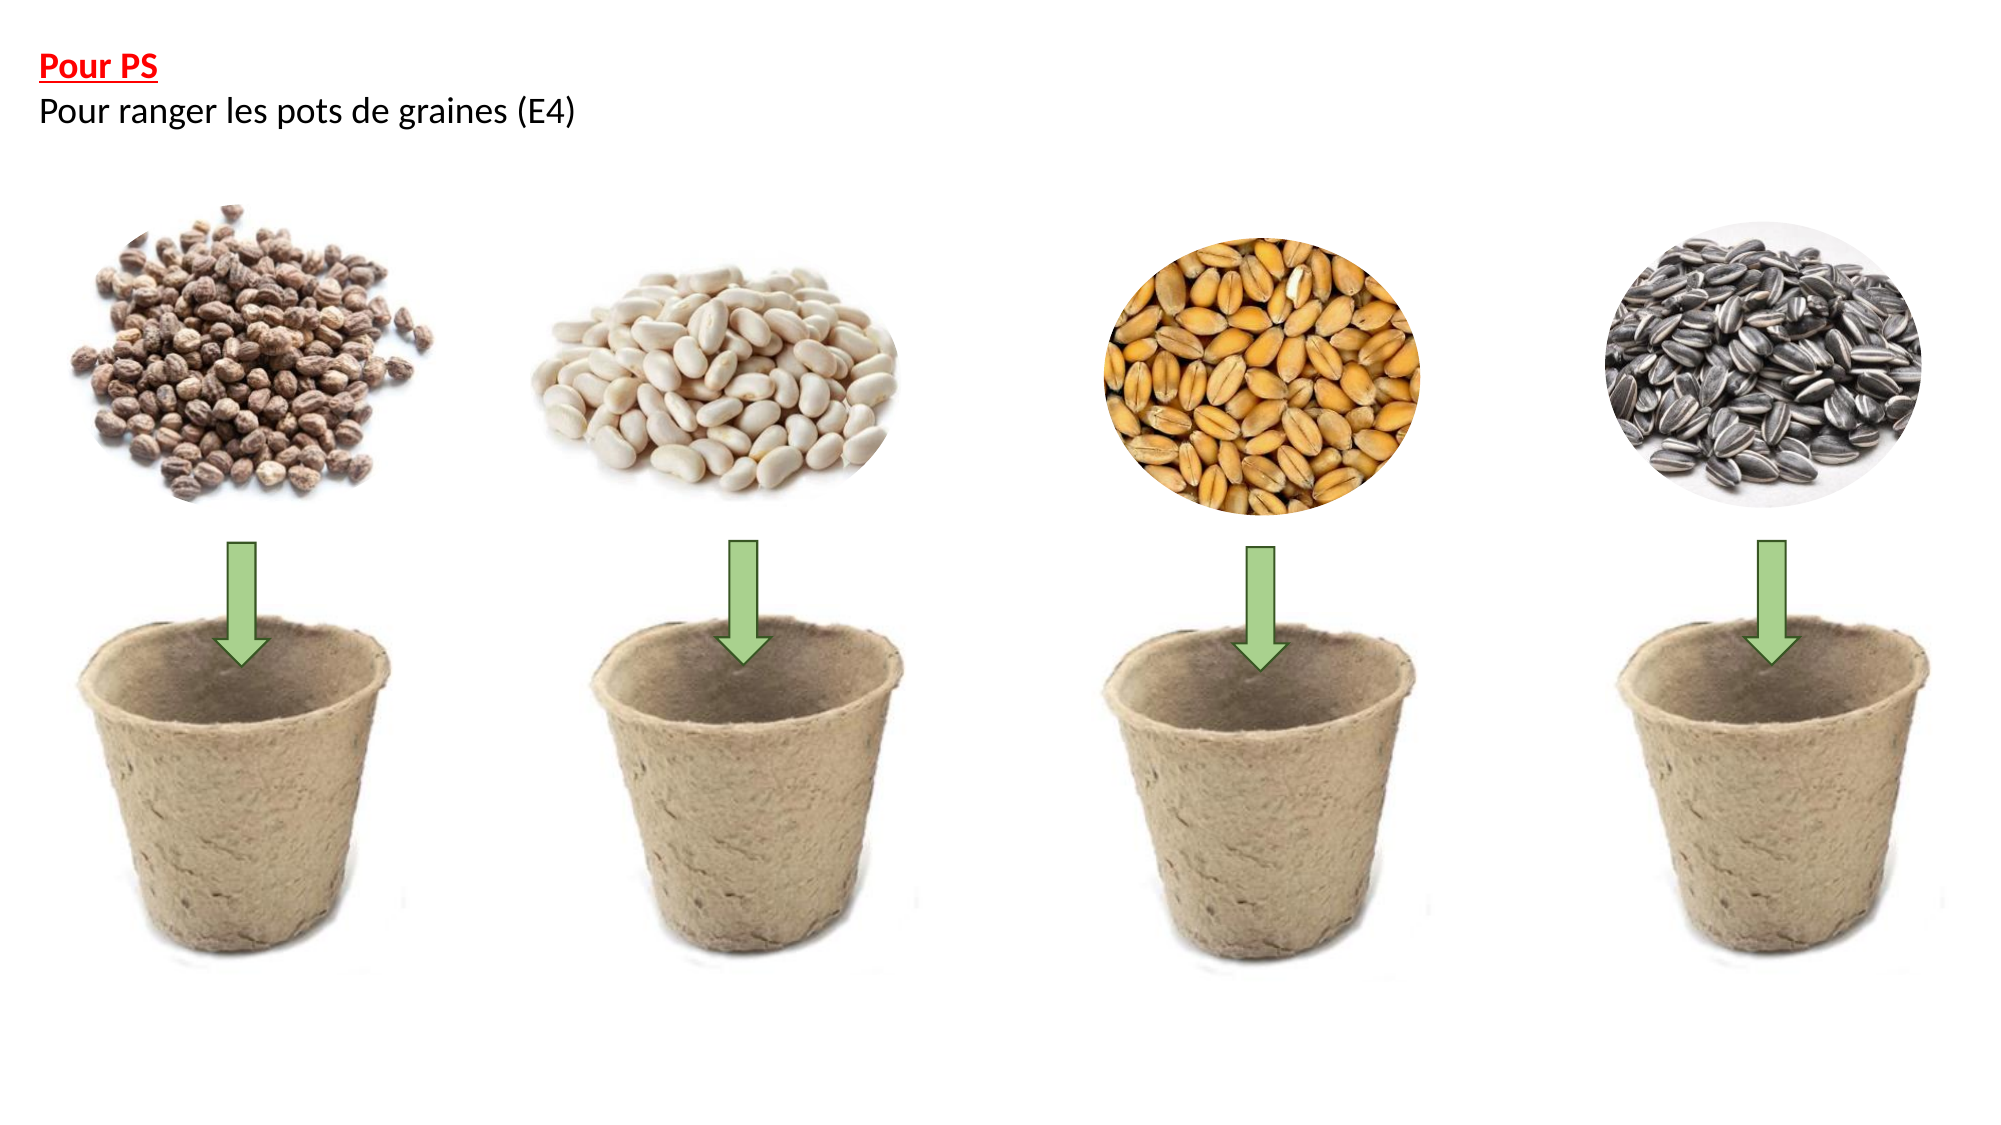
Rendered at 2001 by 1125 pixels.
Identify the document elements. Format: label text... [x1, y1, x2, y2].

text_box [530, 242, 923, 975]
text_box Pour PS Pour ranger les pots de graines (E4) [24, 33, 592, 139]
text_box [66, 203, 442, 975]
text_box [1605, 221, 1949, 975]
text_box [1091, 237, 1435, 982]
